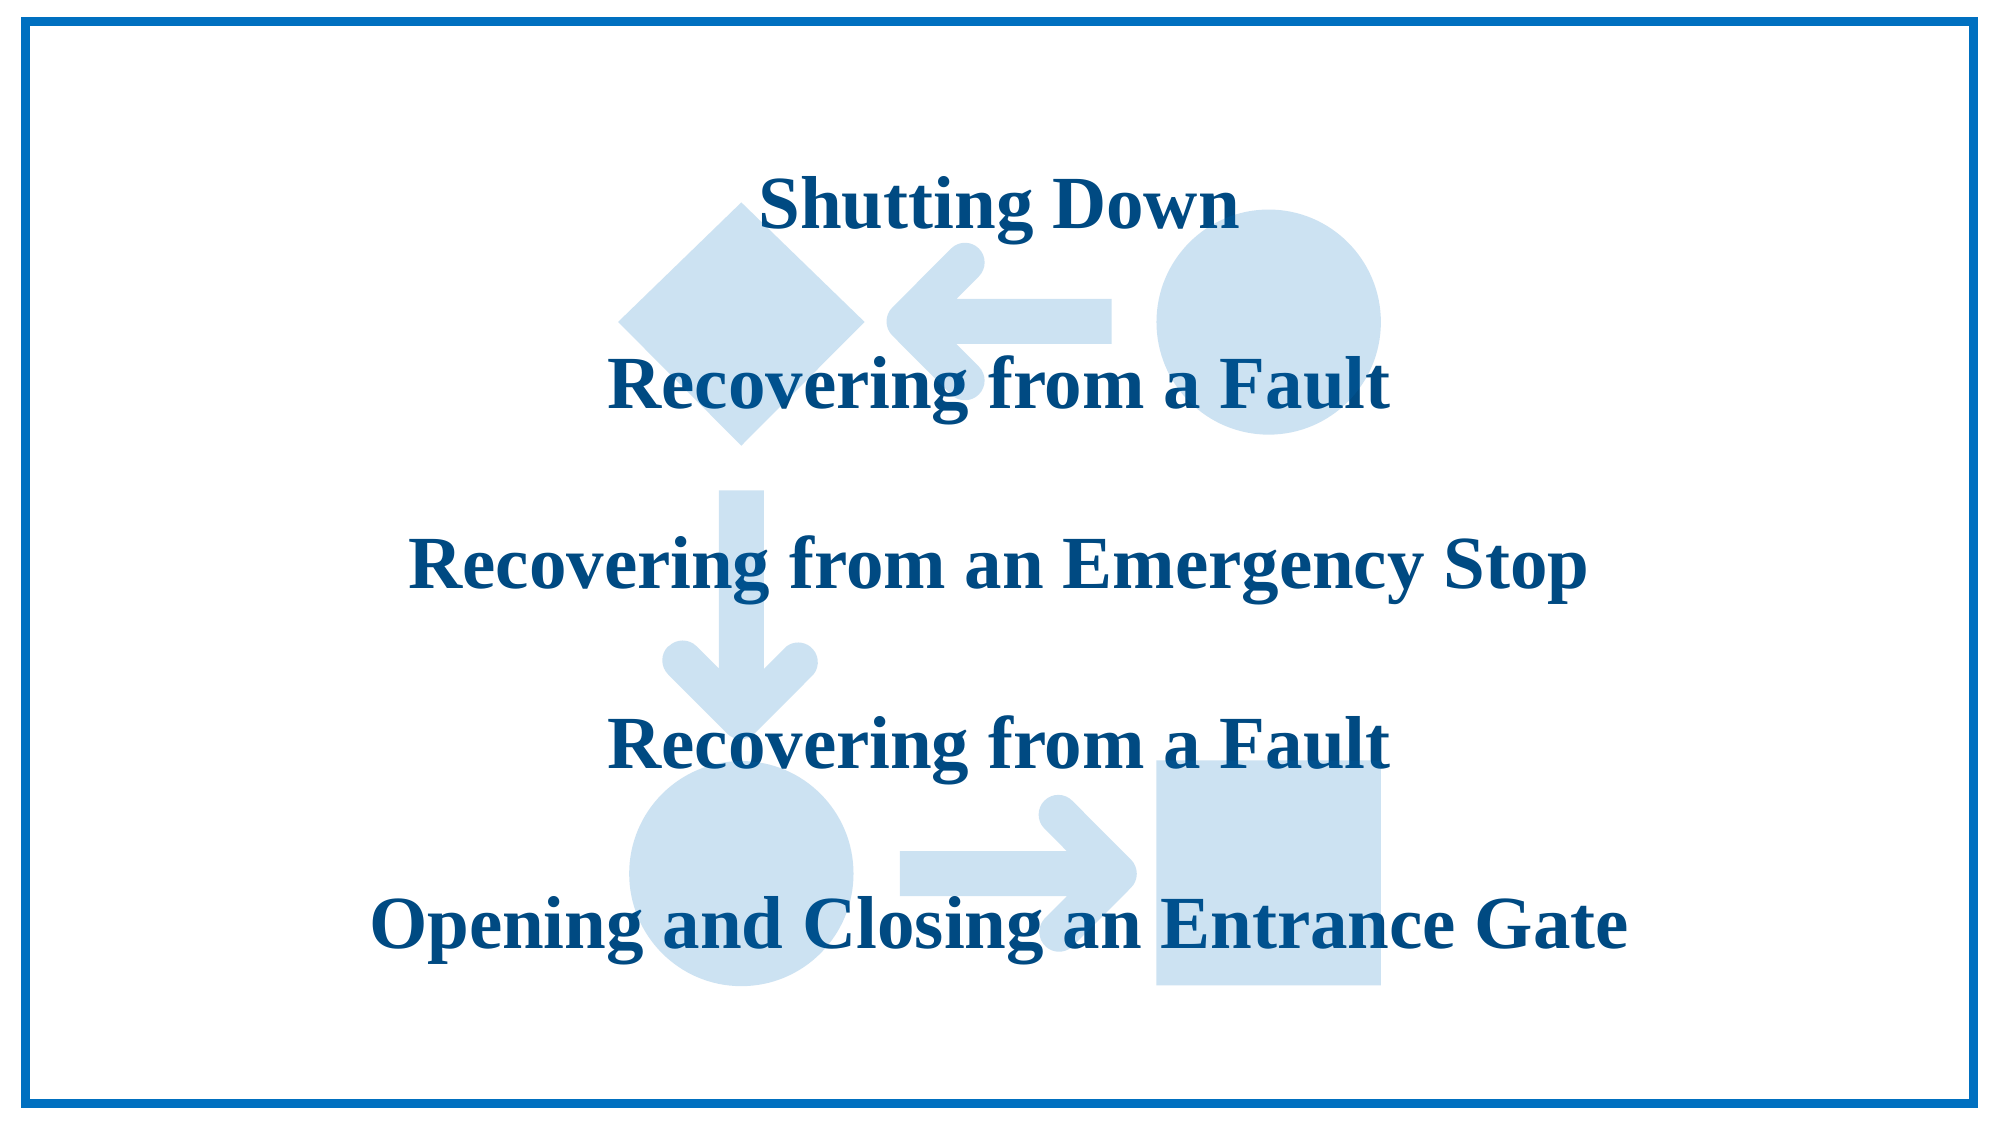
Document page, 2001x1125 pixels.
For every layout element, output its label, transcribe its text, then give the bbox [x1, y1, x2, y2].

text_box [662, 490, 818, 740]
text_box [1156, 209, 1381, 435]
text_box [618, 202, 865, 446]
text_box [886, 242, 1112, 401]
text_box [899, 794, 1137, 952]
text_box [629, 761, 854, 987]
text_box [24, 21, 1975, 1104]
text_box Shutting Down Recovering from a Fault Recovering from an Emergency Stop Recovering from a Fault Opening and Closing an Entrance Gate [354, 145, 1645, 971]
text_box [1156, 760, 1381, 986]
